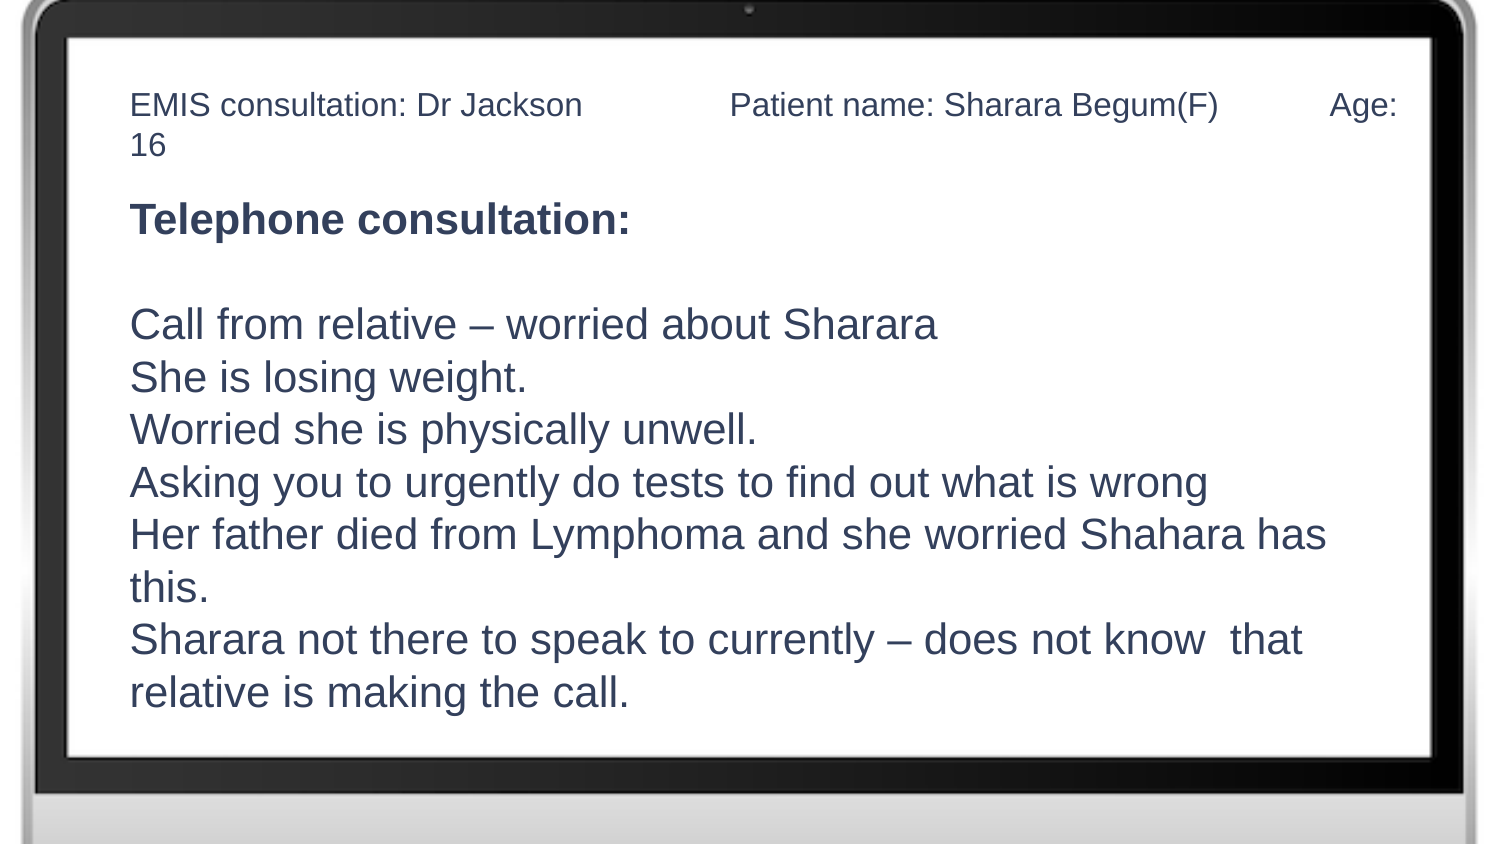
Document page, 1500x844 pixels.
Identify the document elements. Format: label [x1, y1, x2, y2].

list [0, 0, 1500, 844]
